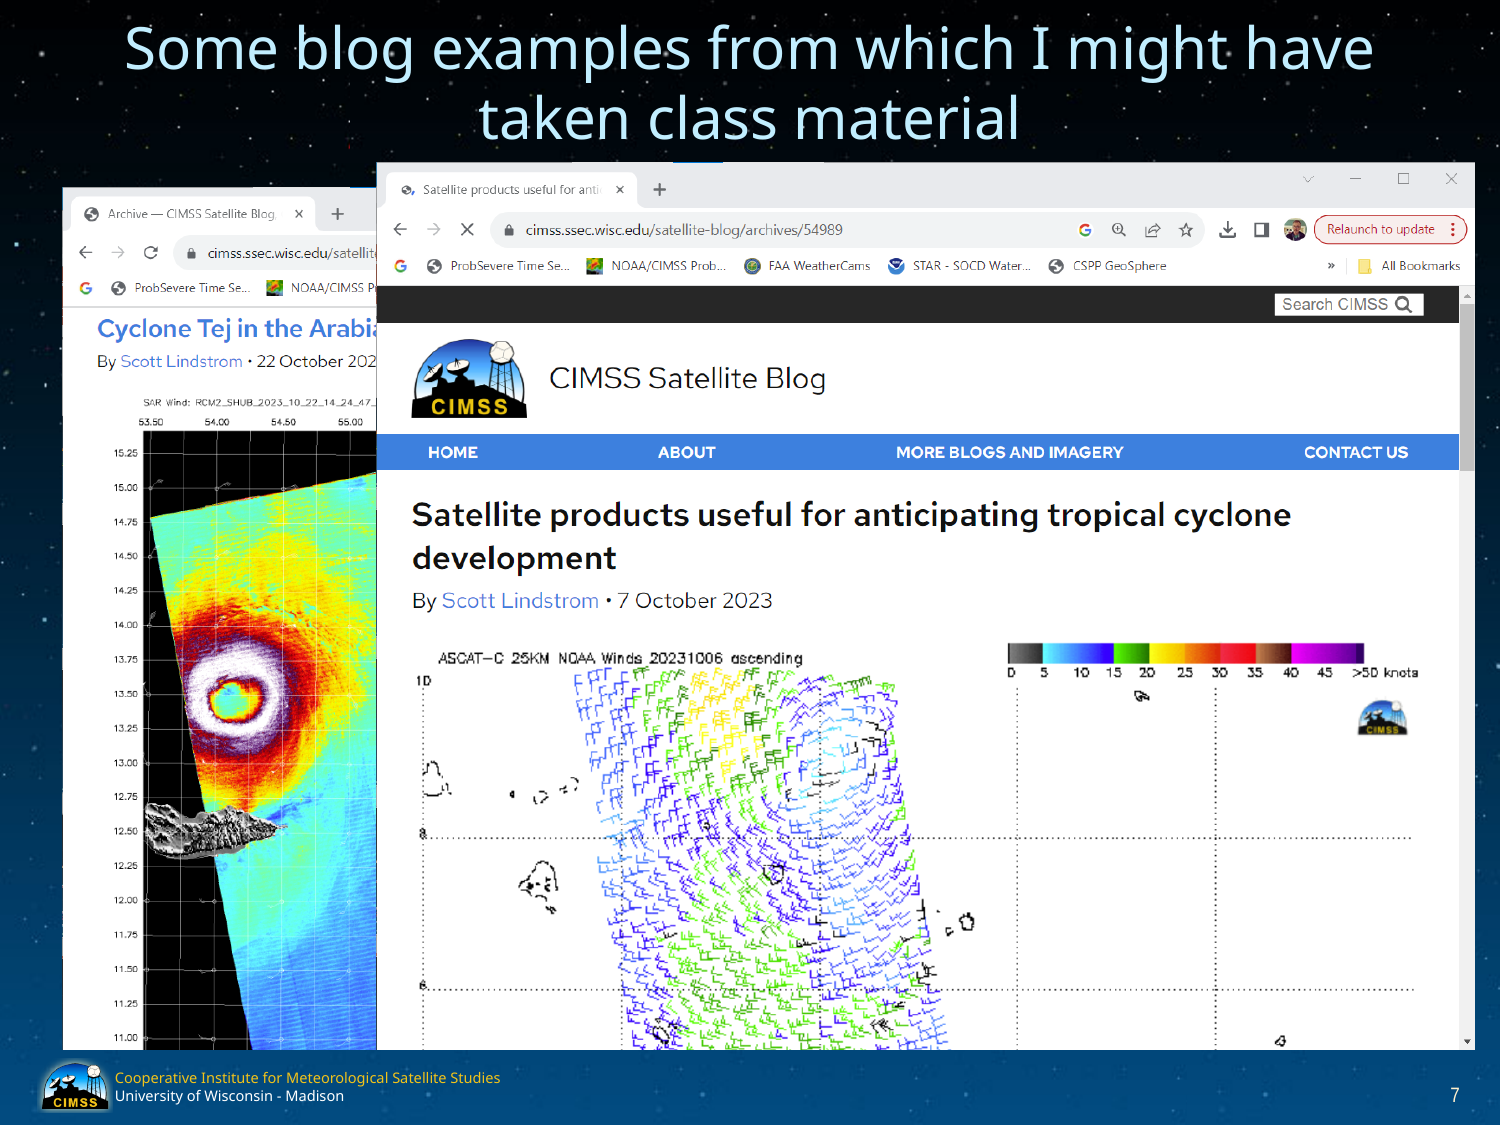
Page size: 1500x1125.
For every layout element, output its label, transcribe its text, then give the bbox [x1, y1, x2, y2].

slide_number ‹#› [1400, 1074, 1475, 1113]
picture [0, 0, 1500, 1125]
title Some blog examples from which I might have taken class material [75, 0, 1425, 163]
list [62, 187, 371, 1051]
